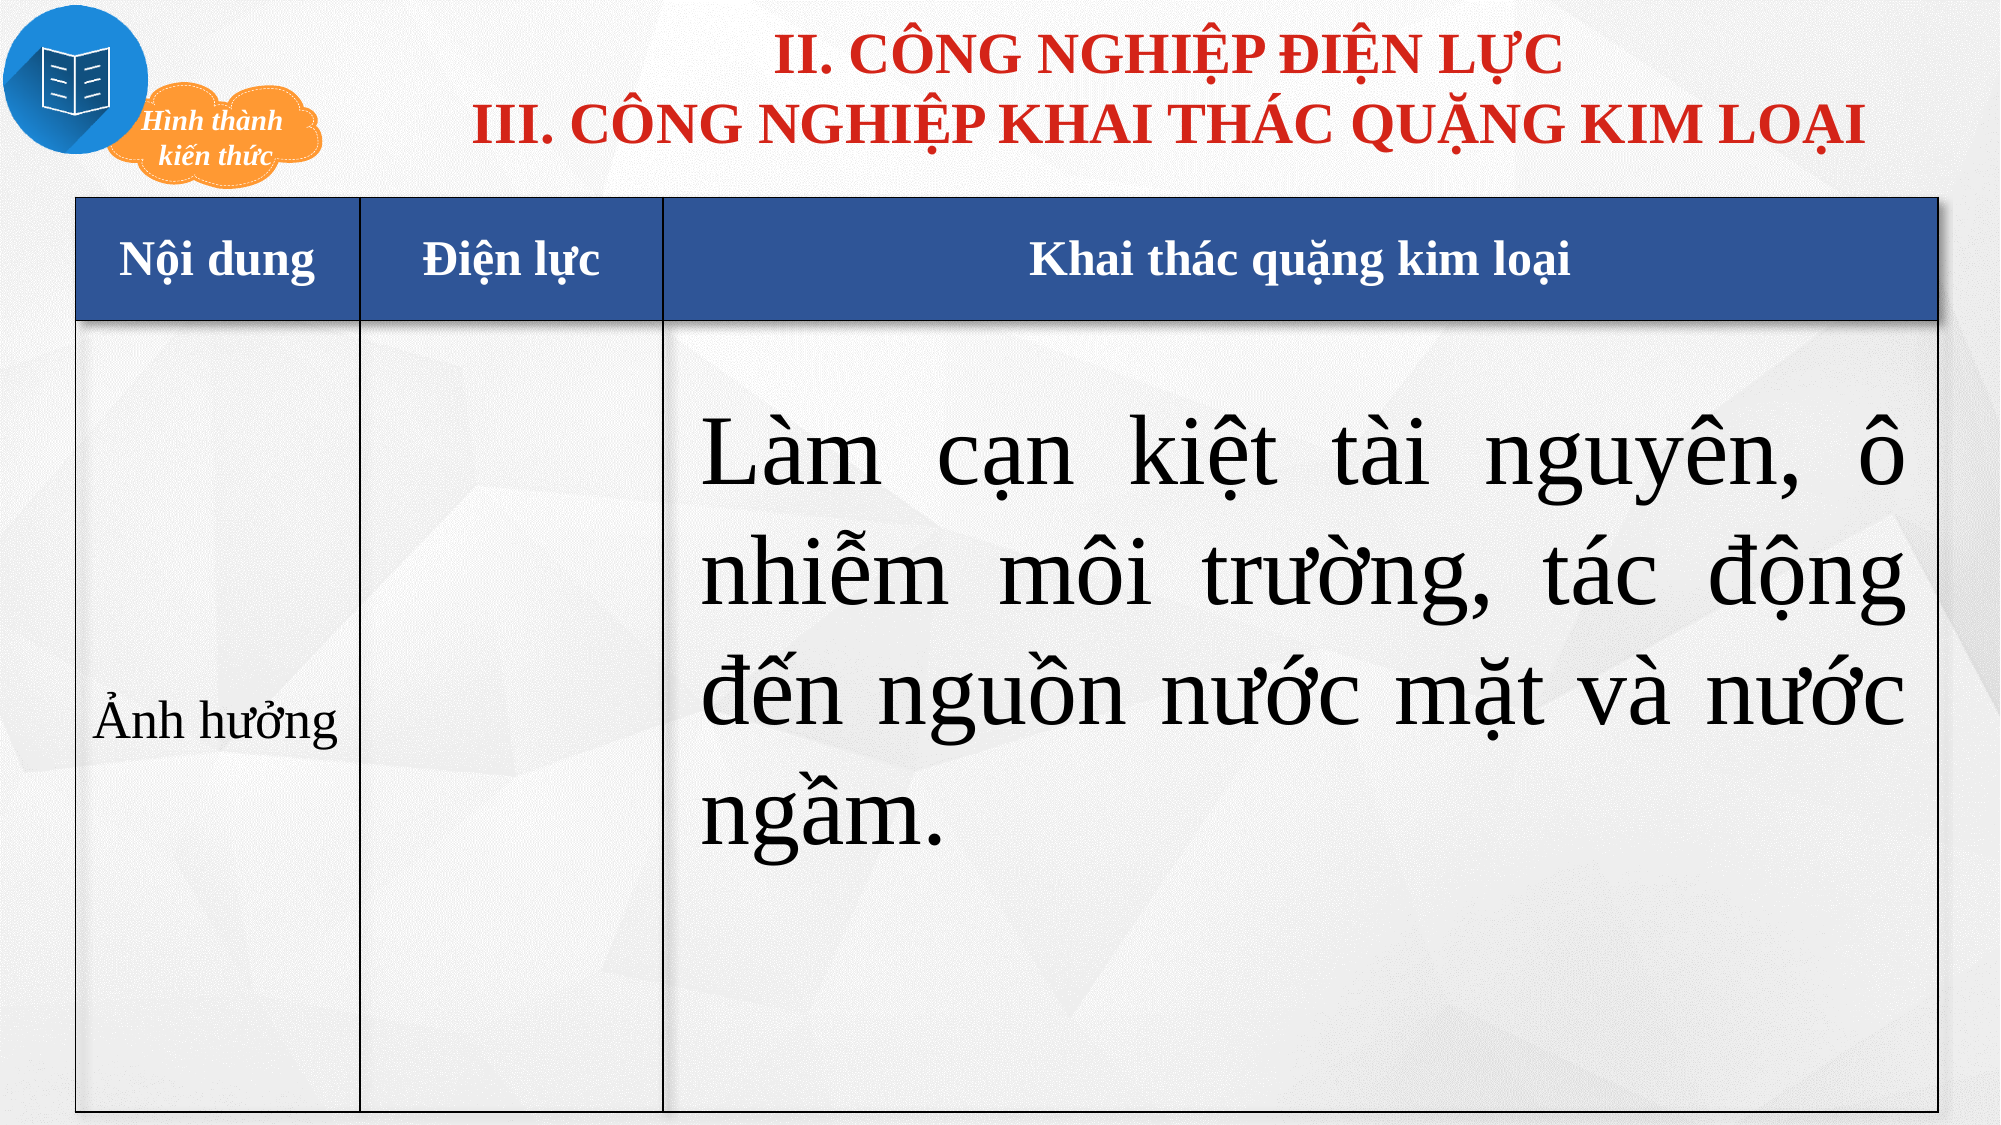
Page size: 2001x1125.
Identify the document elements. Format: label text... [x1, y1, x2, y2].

table_header Nội dung [76, 198, 359, 320]
text_box II. CÔNG NGHIỆP ĐIỆN LỰC III. CÔNG NGHIỆP KHAI THÁC QUẶNG KIM LOẠI [396, 15, 1943, 154]
text_box Làm cạn kiệt tài nguyên, ô nhiễm môi trường, tác động đến nguồn nước mặt và nước ngầm. [685, 377, 1924, 872]
table_cell [361, 321, 662, 1111]
table_header Khai thác quặng kim loại [664, 198, 1937, 320]
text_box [3, 5, 324, 189]
text_box Ảnh hưởng [77, 677, 355, 758]
table_header Điện lực [361, 198, 662, 320]
picture [0, 0, 2001, 1125]
table_cell [664, 321, 1937, 1111]
table_cell [76, 321, 359, 1111]
